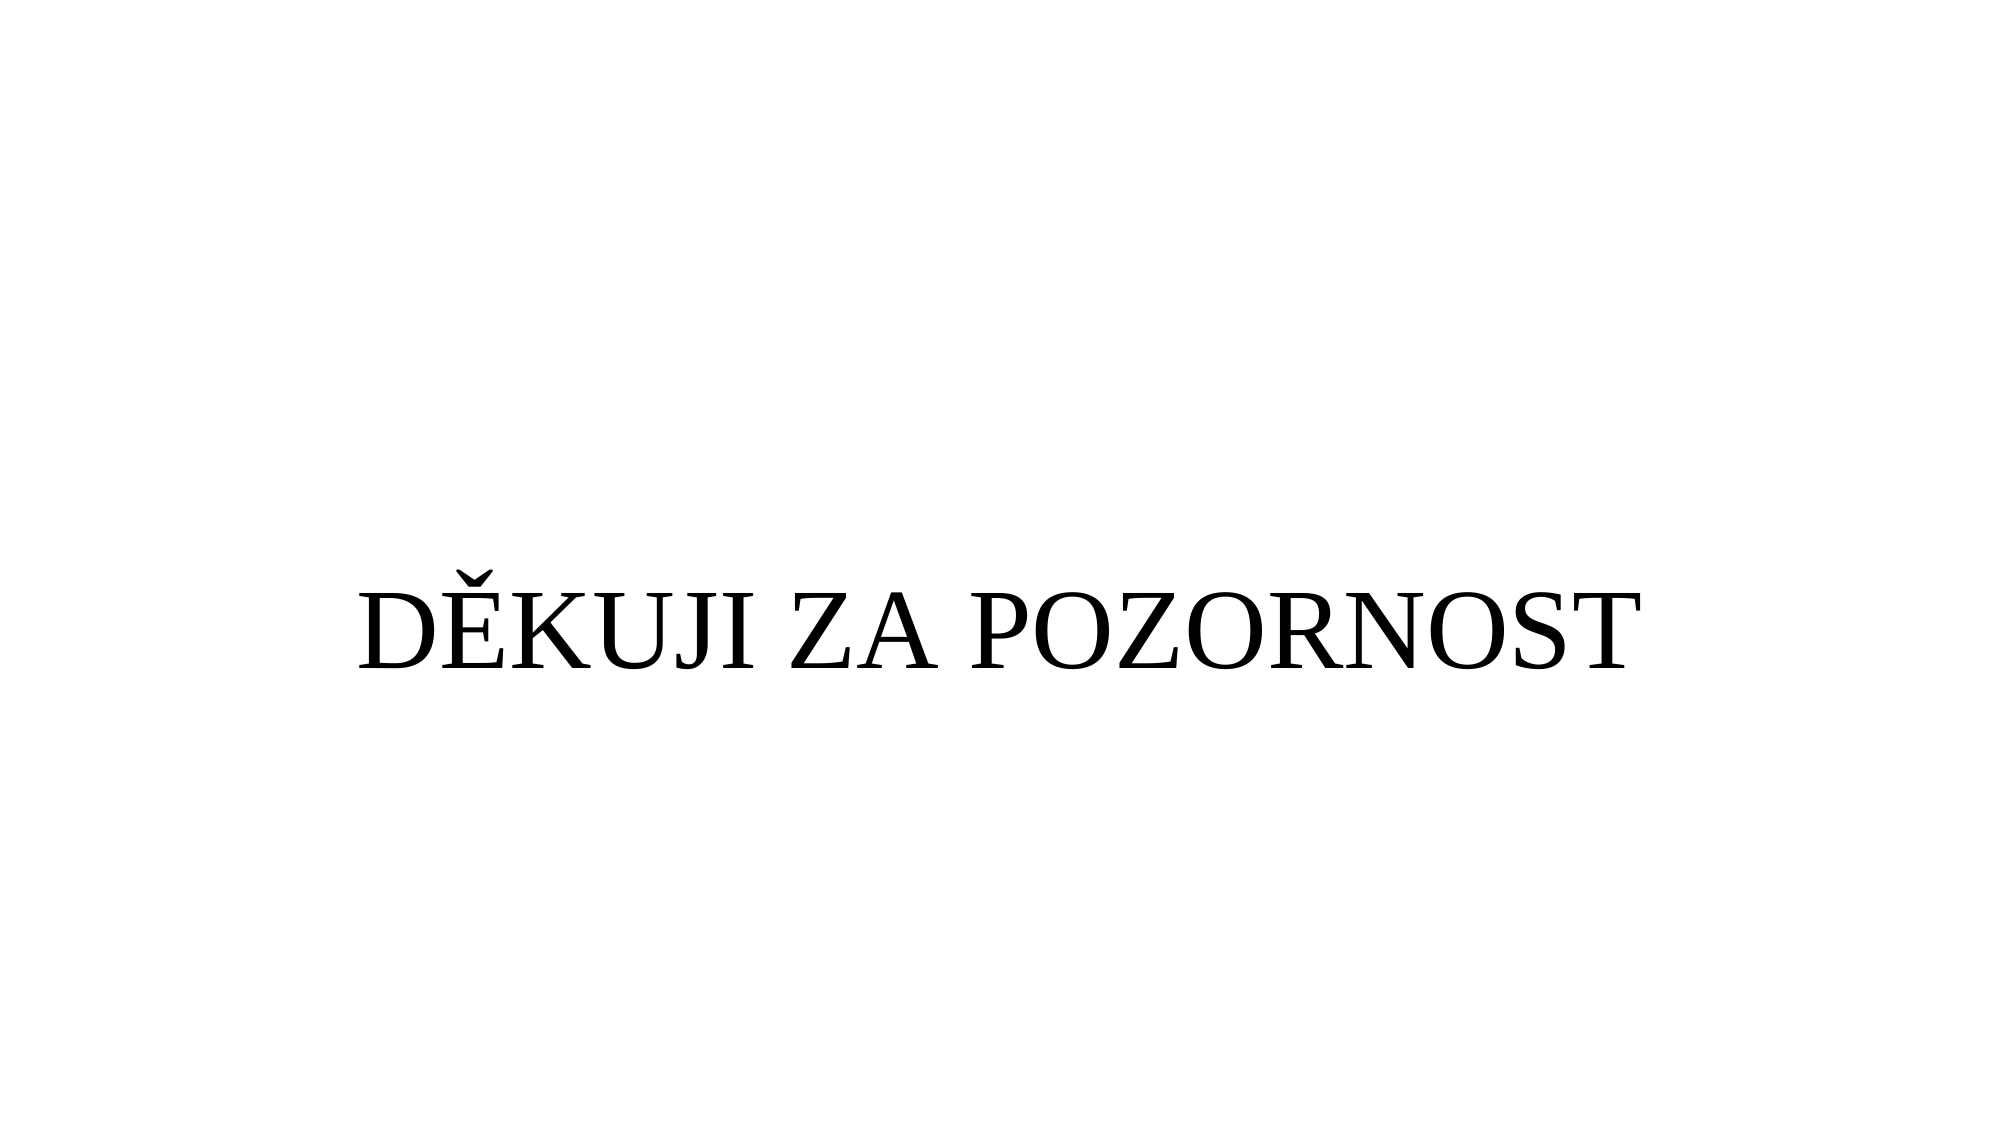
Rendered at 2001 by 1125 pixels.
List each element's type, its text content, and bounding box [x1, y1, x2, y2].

title DĚKUJI ZA POZORNOST [0, 478, 2000, 701]
